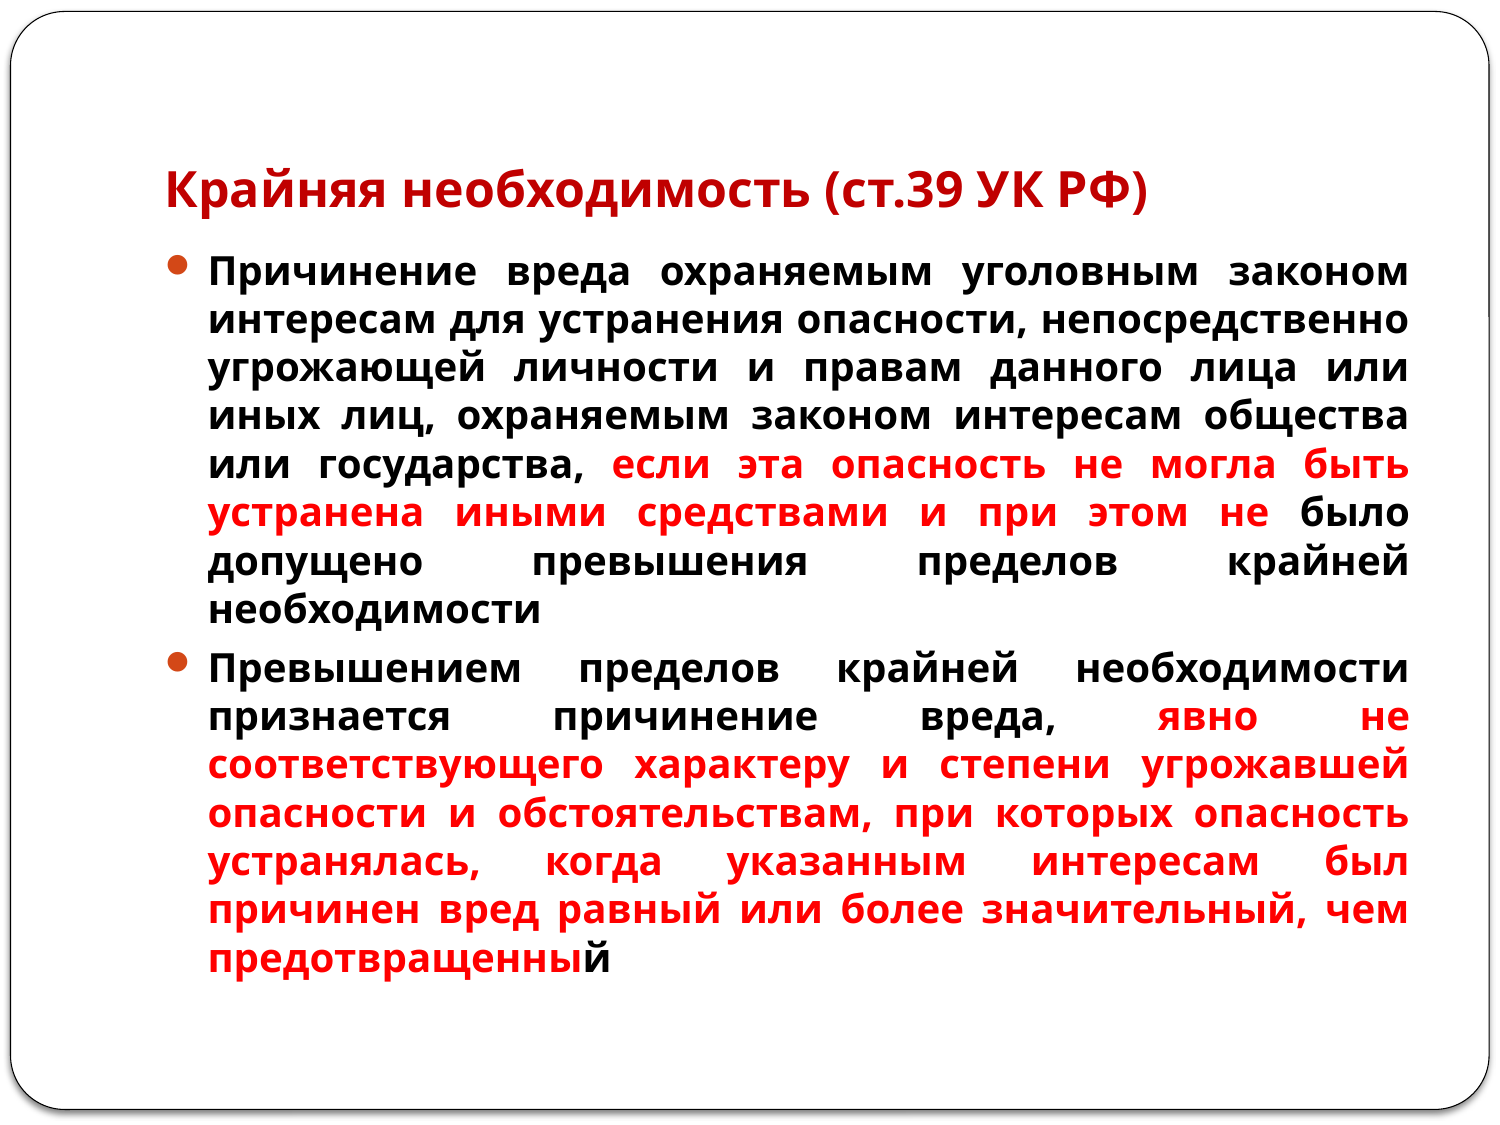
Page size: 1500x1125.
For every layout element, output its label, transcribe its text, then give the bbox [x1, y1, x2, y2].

list Причинение вреда охраняемым уголовным законом интересам для устранения опасности, непосредственно угрожающей личности и правам данного лица или иных лиц, охраняемым законом интересам общества или государства, если эта опасность не могла быть устранена иными средствами и при этом не было допущено превышения пределов крайней необходимости Превышением пределов крайней необходимости признается причинение вреда, явно не соответствующего характеру и степени угрожавшей опасности и обстоятельствам, при которых опасность устранялась, когда указанным интересам был причинен вред равный или более значительный, чем предотвращенный [150, 237, 1425, 988]
title Крайняя необходимость (ст.39 УК РФ) [150, 45, 1425, 233]
